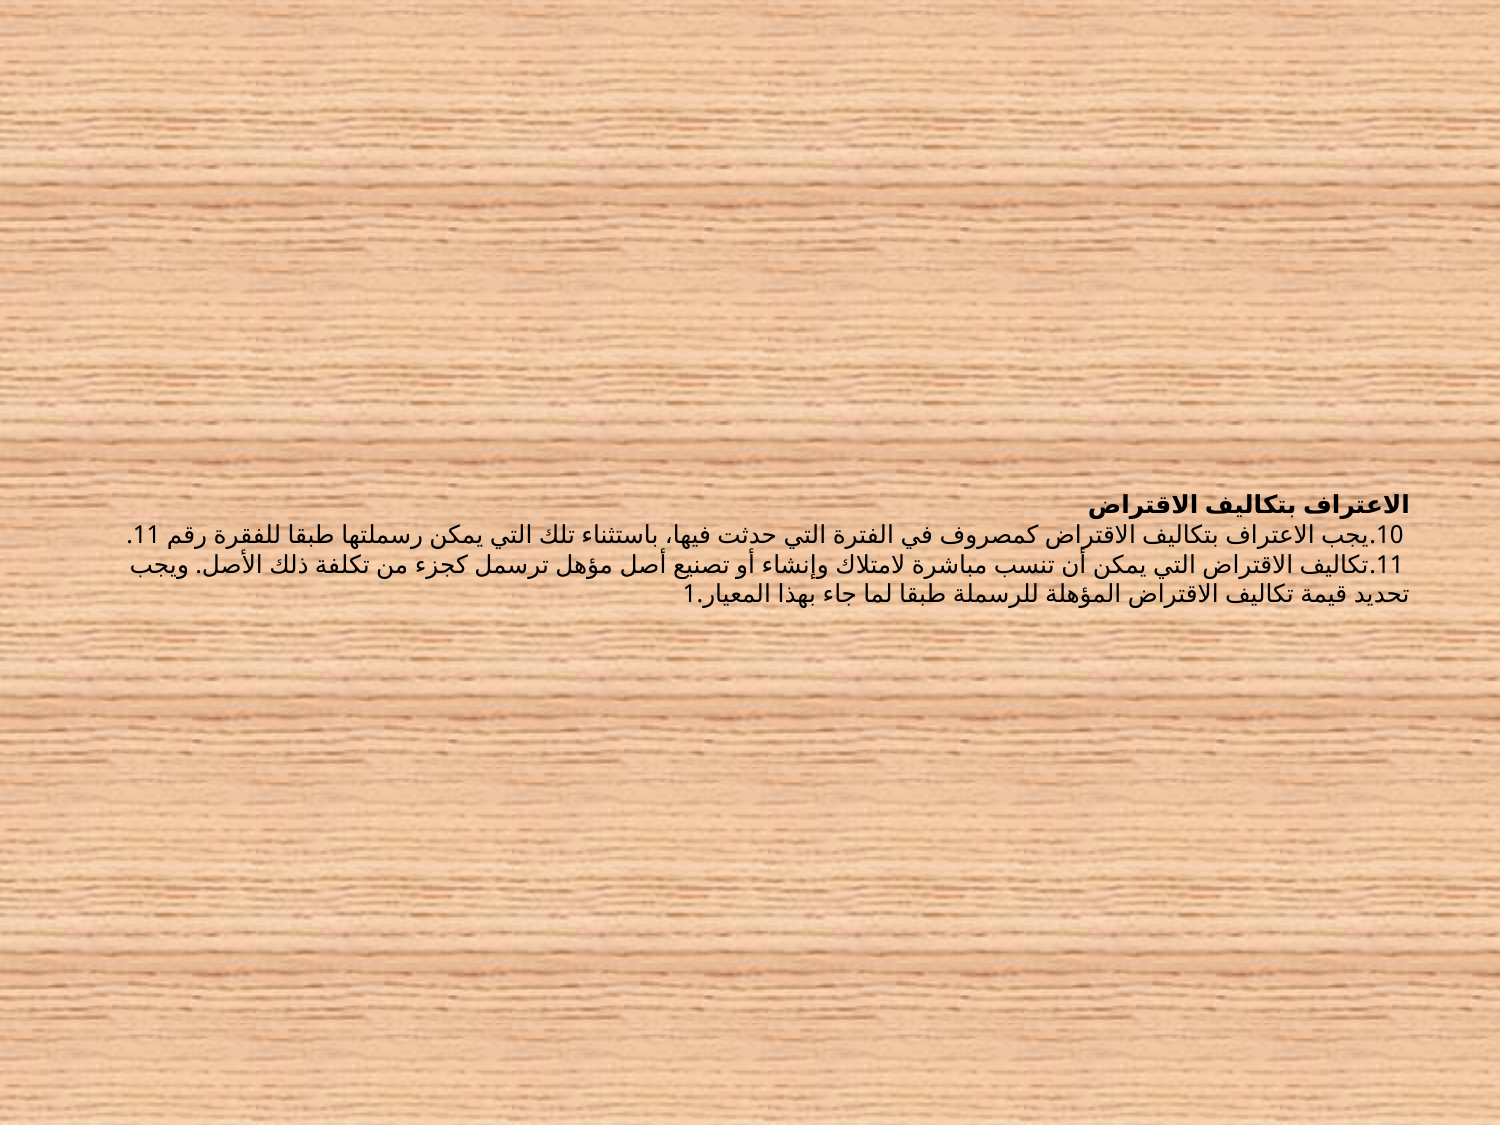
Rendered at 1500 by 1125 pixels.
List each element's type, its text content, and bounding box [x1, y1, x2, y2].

title الاعتراف بتكاليف الاقتراض 10.يجب الاعتراف بتكاليف الاقتراض كمصروف في الفترة التي حدثت فيها، باستثناء تلك التي يمكن رسملتها طبقا للفقرة رقم 11. 11.تكاليف الاقتراض التي يمكن أن تنسب مباشرة لامتلاك وإنشاء أو تصنيع أصل مؤهل ترسمل كجزء من تكلفة ذلك الأصل. ويجب تحديد قيمة تكاليف الاقتراض المؤهلة للرسملة طبقا لما جاء بهذا المعيار.1 [75, 469, 1425, 657]
picture [0, 0, 1500, 1125]
